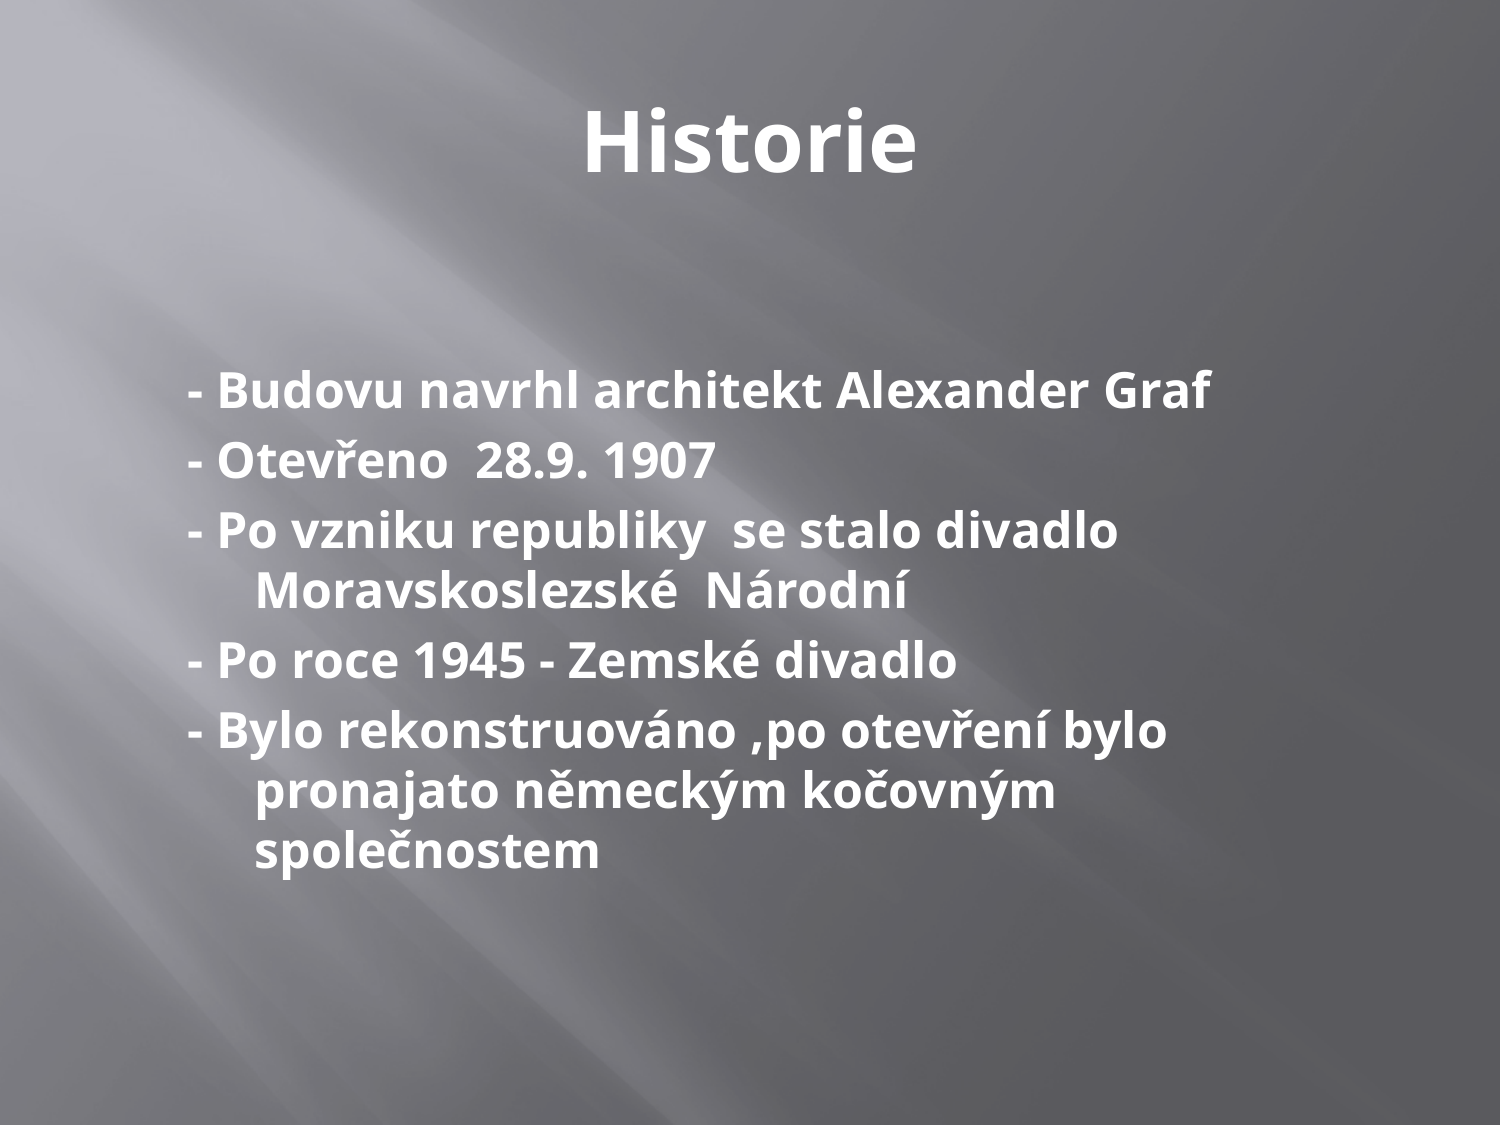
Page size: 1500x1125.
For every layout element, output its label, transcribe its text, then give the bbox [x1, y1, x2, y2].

title Historie [75, 45, 1425, 233]
list - Budovu navrhl architekt Alexander Graf - Otevřeno 28.9. 1907 - Po vzniku republiky se stalo divadlo Moravskoslezské Národní - Po roce 1945 - Zemské divadlo - Bylo rekonstruováno ,po otevření bylo pronajato německým kočovným společnostem [150, 351, 1425, 1079]
